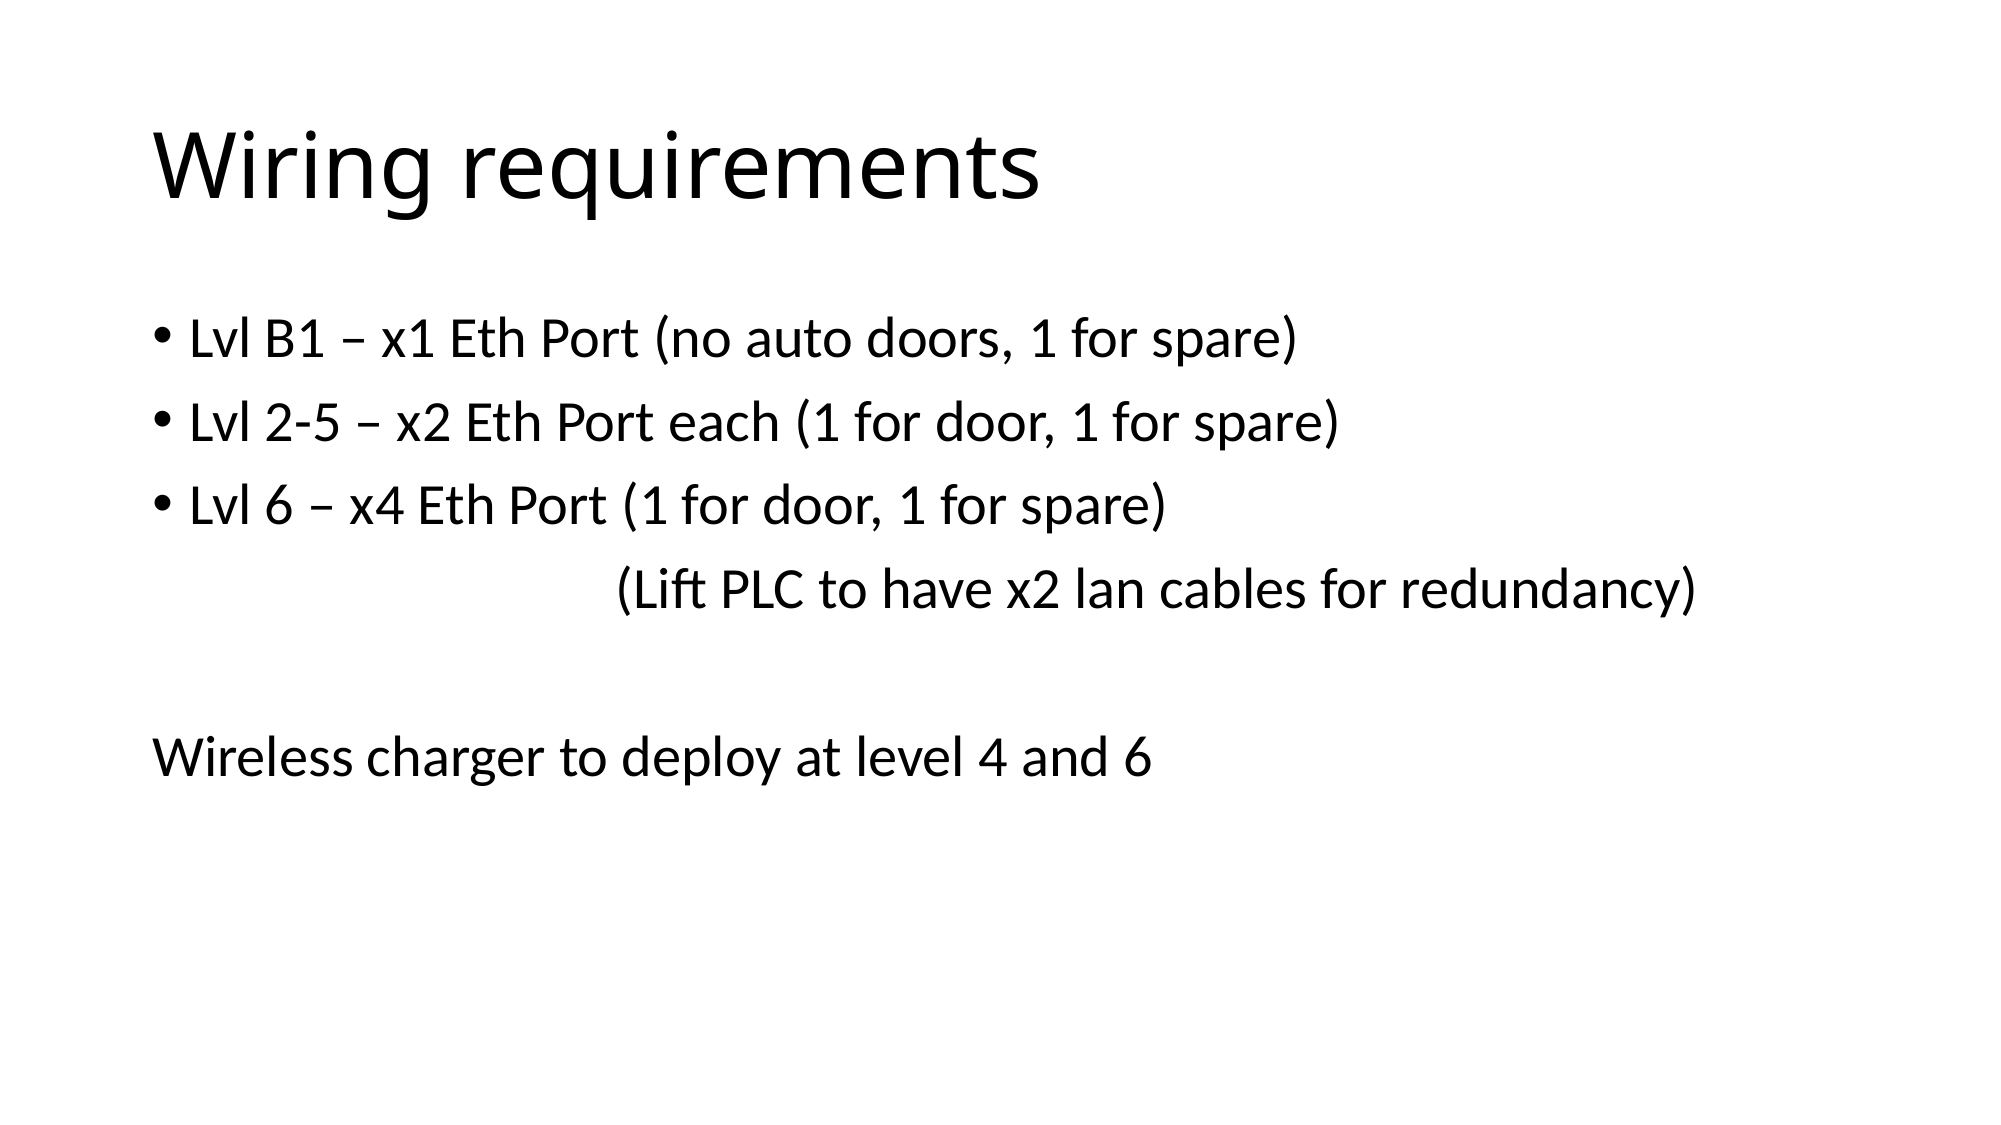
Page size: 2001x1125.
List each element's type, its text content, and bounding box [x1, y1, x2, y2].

list Lvl B1 – x1 Eth Port (no auto doors, 1 for spare) Lvl 2-5 – x2 Eth Port each (1 for door, 1 for spare) Lvl 6 – x4 Eth Port (1 for door, 1 for spare) (Lift PLC to have x2 lan cables for redundancy) Wireless charger to deploy at level 4 and 6 [137, 299, 1863, 1014]
title Wiring requirements [137, 59, 1863, 278]
